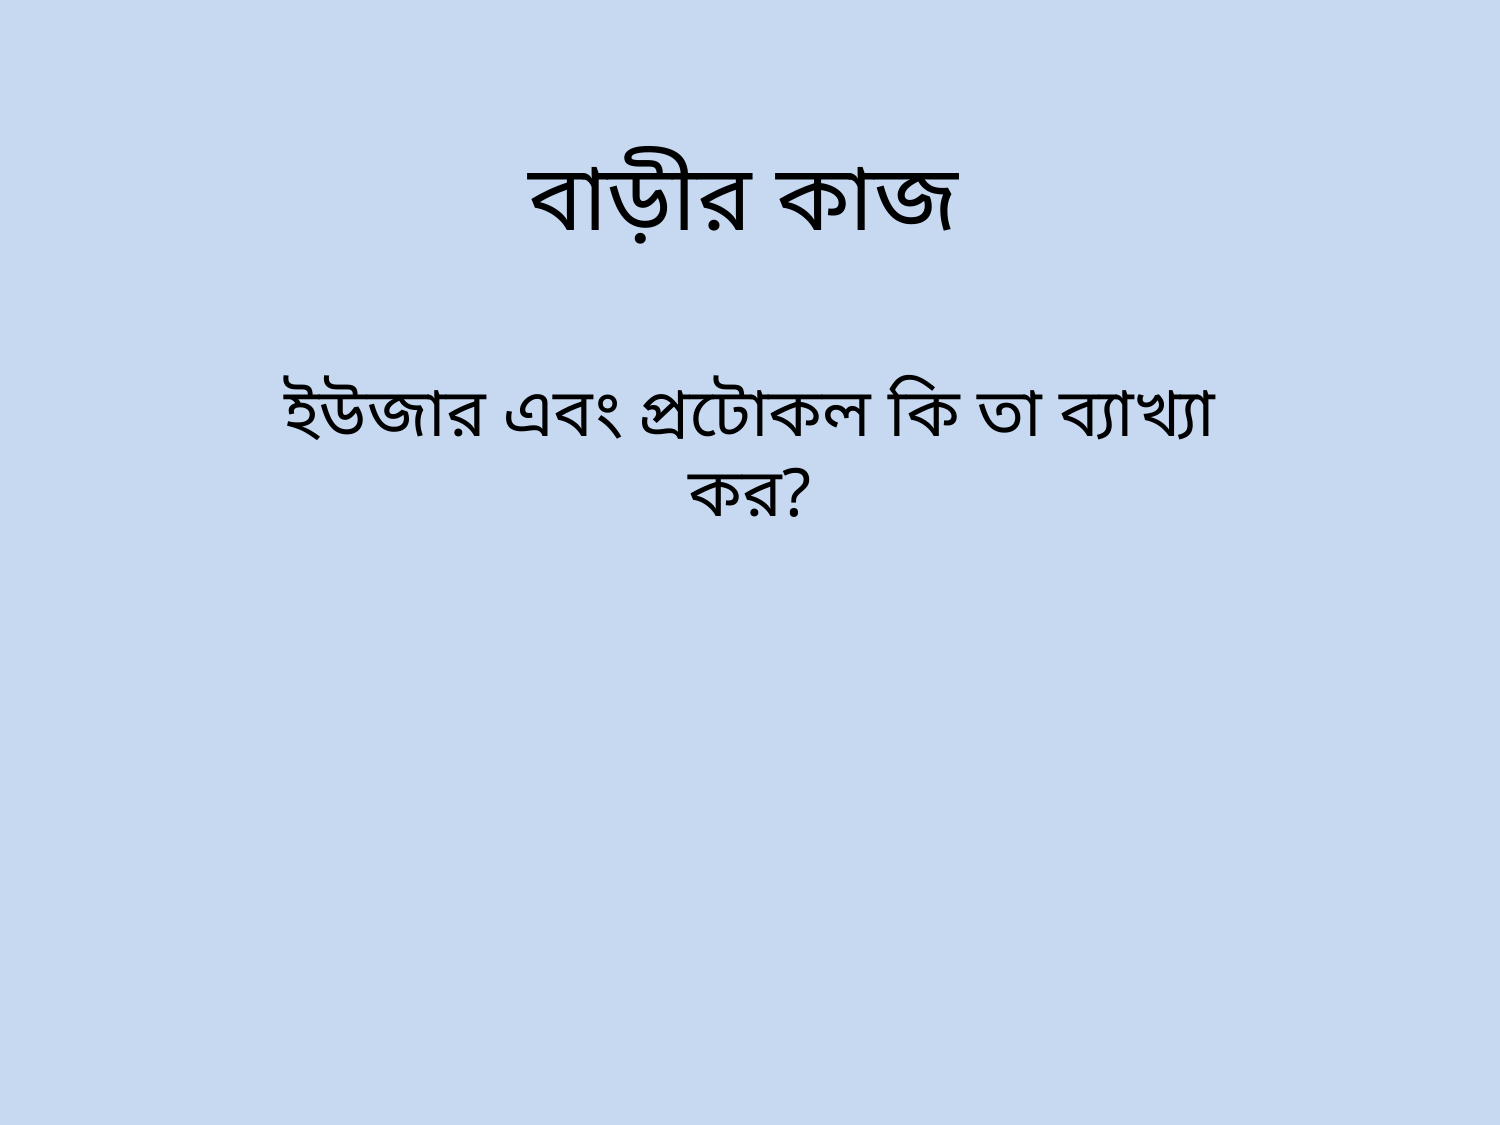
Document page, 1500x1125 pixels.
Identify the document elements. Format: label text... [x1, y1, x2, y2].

title বাড়ীর কাজ [337, 87, 1150, 300]
subtitle ইউজার এবং প্রটোকল কি তা ব্যাখ্যা কর? [225, 362, 1275, 738]
